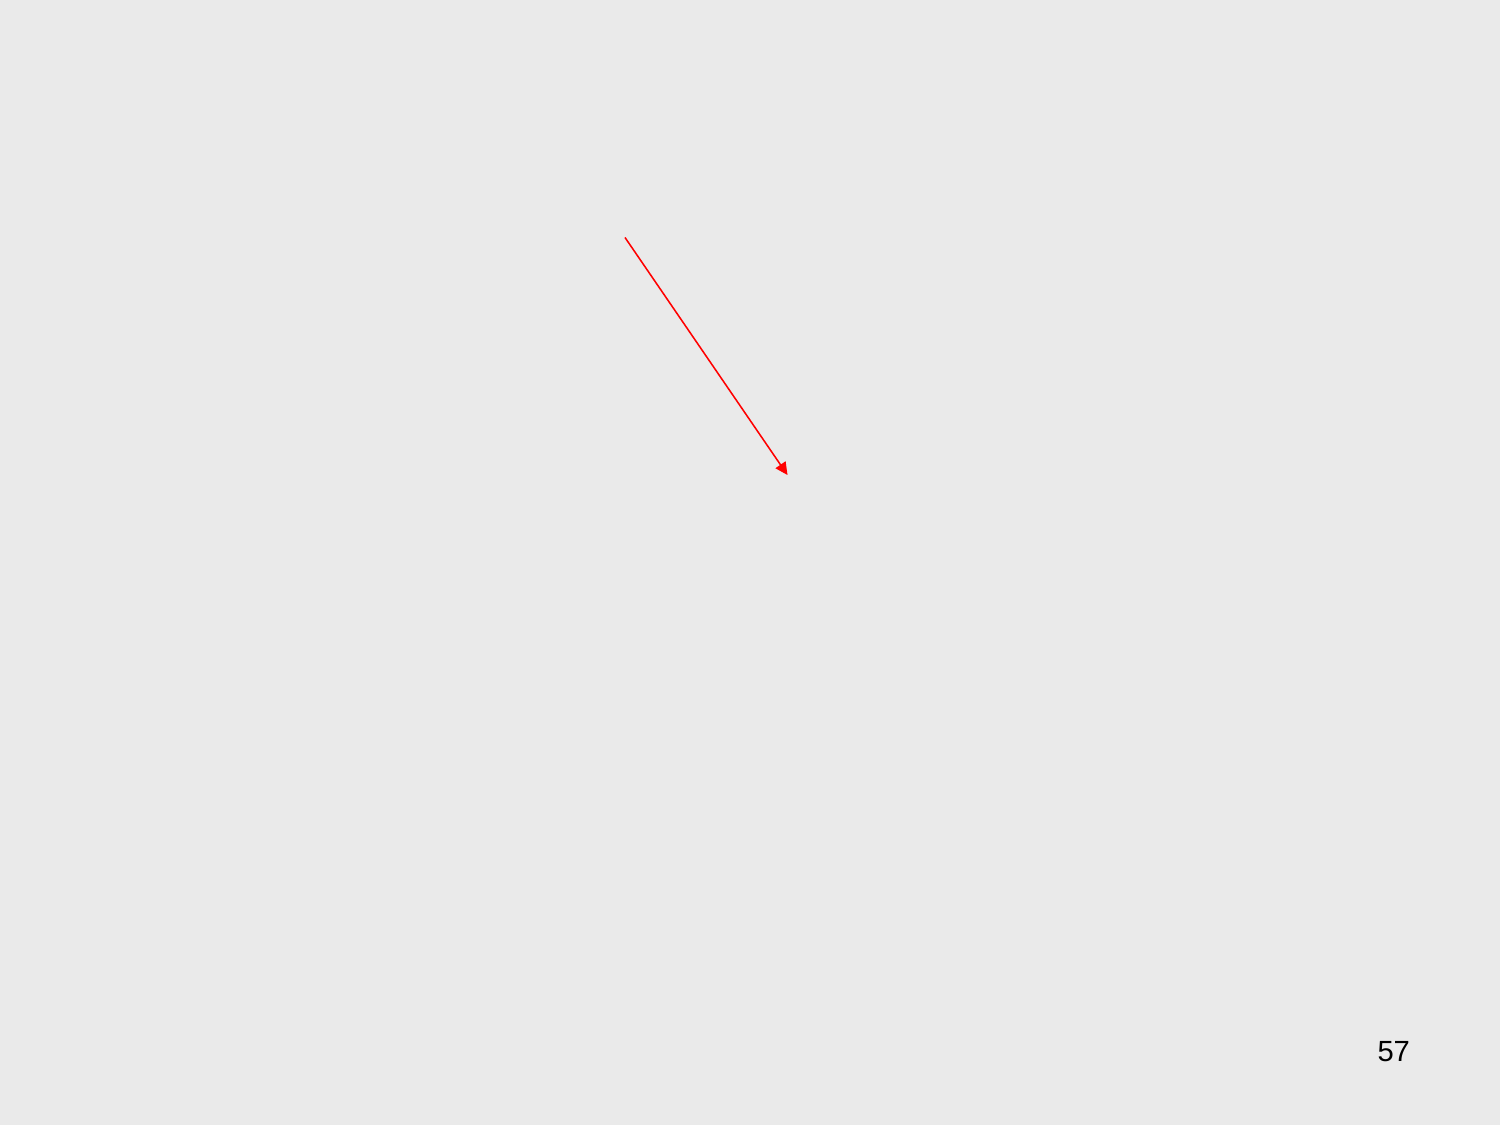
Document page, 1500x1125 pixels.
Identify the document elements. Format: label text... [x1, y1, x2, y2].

text_box [624, 237, 788, 475]
slide_number 57 [1074, 1024, 1425, 1103]
